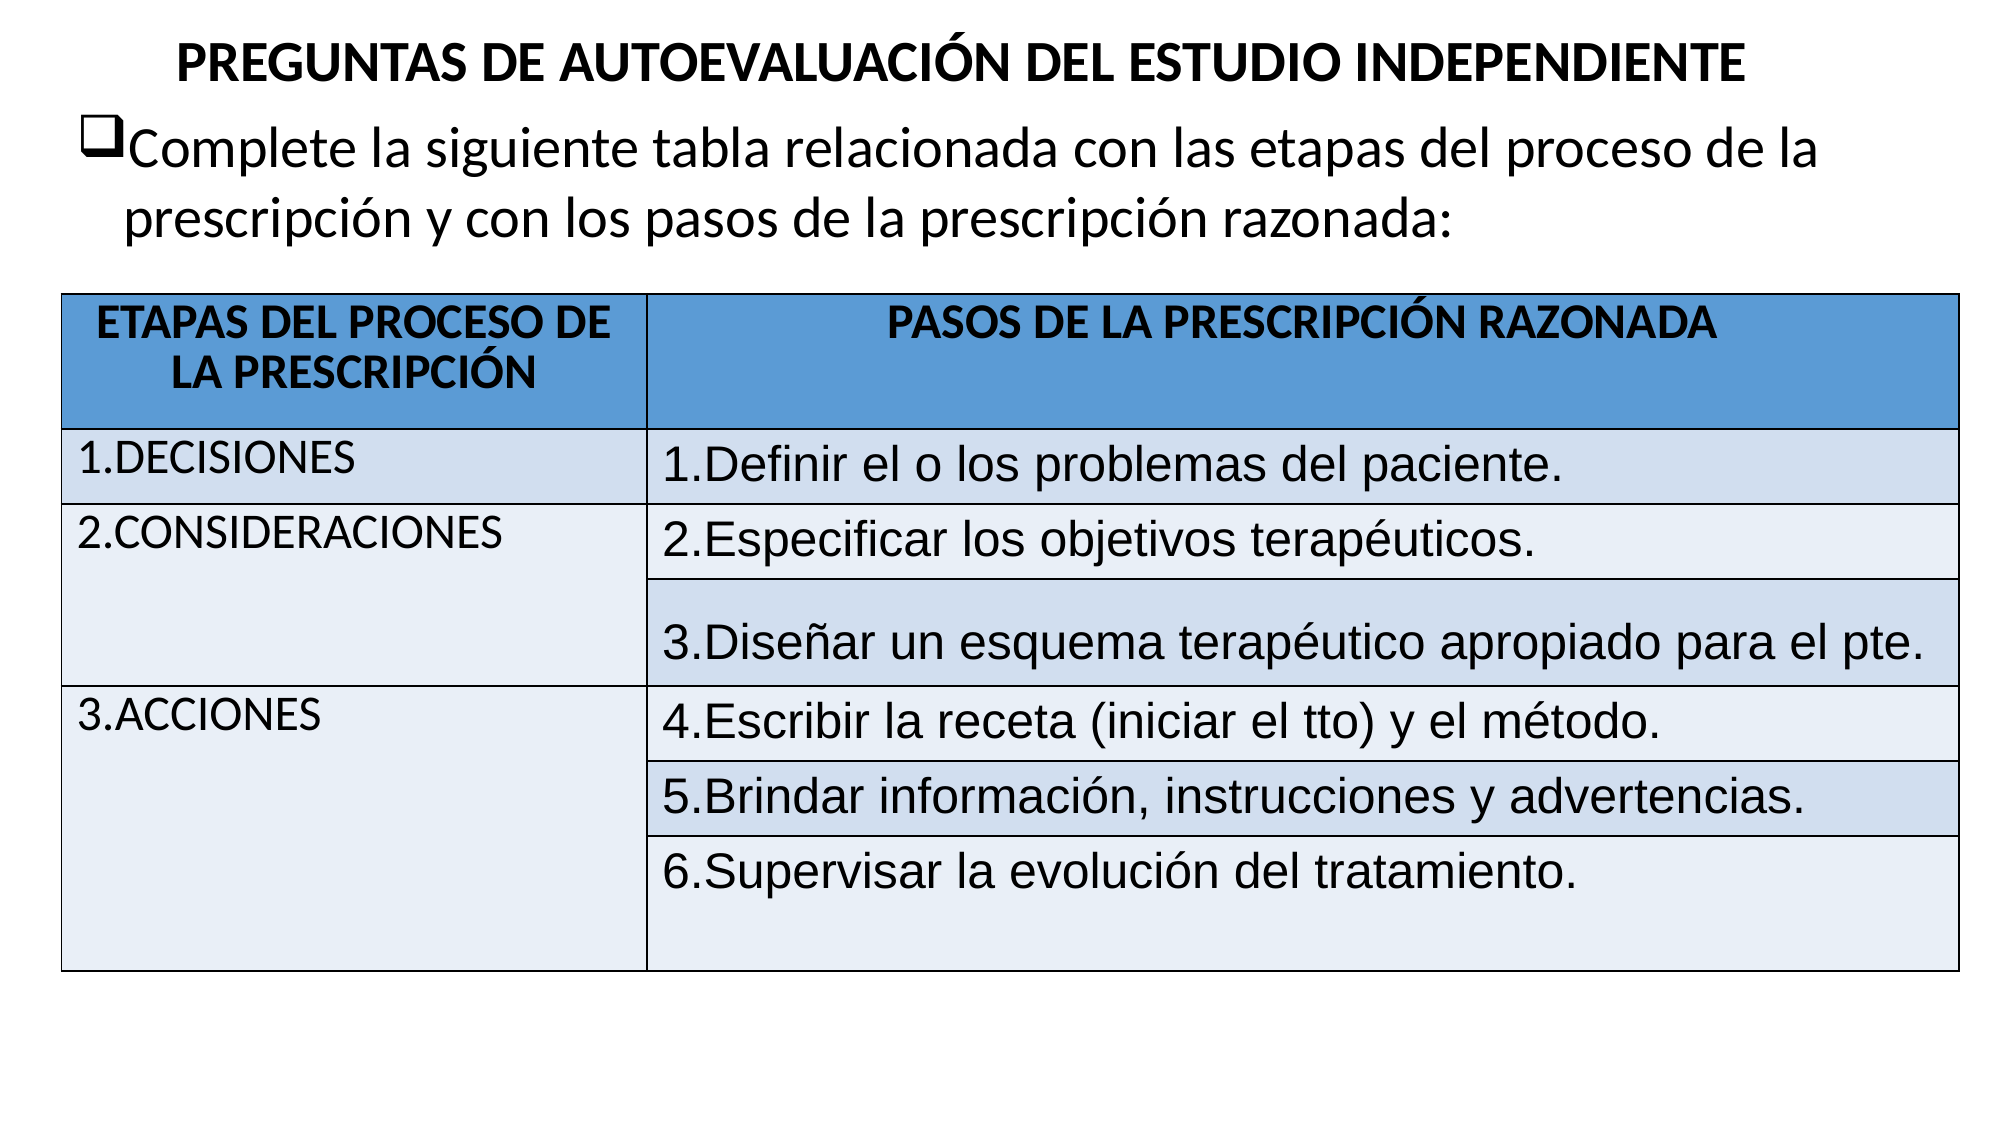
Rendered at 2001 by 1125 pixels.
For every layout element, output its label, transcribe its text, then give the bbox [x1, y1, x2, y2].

table_cell 5.Brindar información, instrucciones y advertencias. [648, 762, 1958, 835]
text_box PREGUNTAS DE AUTOEVALUACIÓN DEL ESTUDIO INDEPENDIENTE [161, 15, 1803, 101]
table_cell 2.CONSIDERACIONES [62, 505, 646, 685]
table_cell 2.Especificar los objetivos terapéuticos. [648, 505, 1958, 578]
table_cell 4.Escribir la receta (iniciar el tto) y el método. [648, 687, 1958, 760]
table_cell 3.ACCIONES [62, 687, 646, 970]
table_header PASOS DE LA PRESCRIPCIÓN RAZONADA [648, 295, 1958, 428]
table_header ETAPAS DEL PROCESO DE LA PRESCRIPCIÓN [62, 295, 646, 428]
table_cell 6.Supervisar la evolución del tratamiento. [648, 837, 1958, 970]
table_cell 1.Definir el o los problemas del paciente. [648, 430, 1958, 503]
table_cell 3.Diseñar un esquema terapéutico apropiado para el pte. [648, 580, 1958, 685]
text_box Complete la siguiente tabla relacionada con las etapas del proceso de la prescripción y con los pasos de la prescripción razonada: [61, 101, 1902, 257]
table_cell 1.DECISIONES [62, 430, 646, 503]
